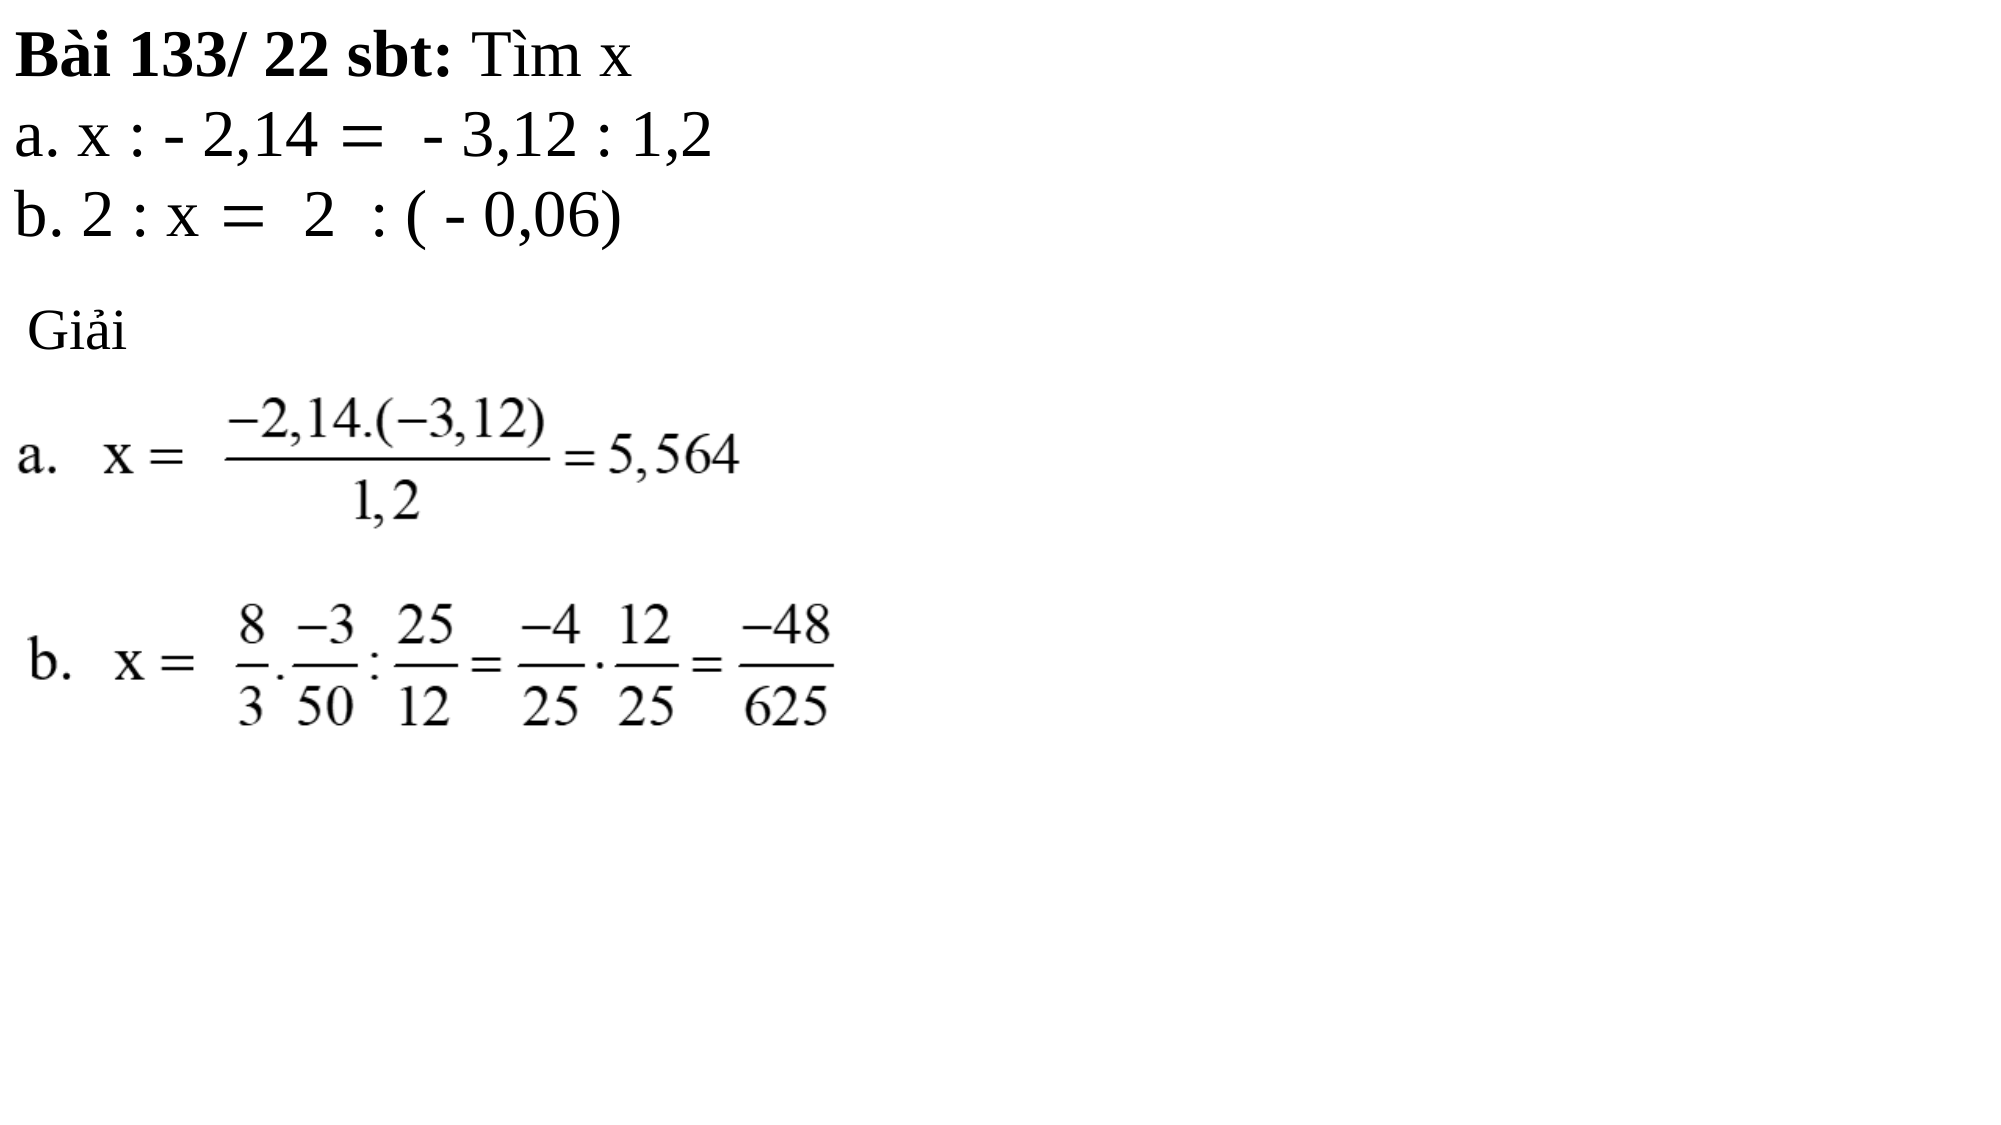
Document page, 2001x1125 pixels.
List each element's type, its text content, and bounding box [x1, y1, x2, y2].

text_box Bài 133/ 22 sbt: Tìm x a. x : - 2,14  - 3,12 : 1,2 b. 2 : x  2 : ( - 0,06) [0, 2, 917, 258]
picture [12, 382, 757, 535]
picture [12, 590, 853, 754]
text_box Giải [12, 283, 333, 369]
